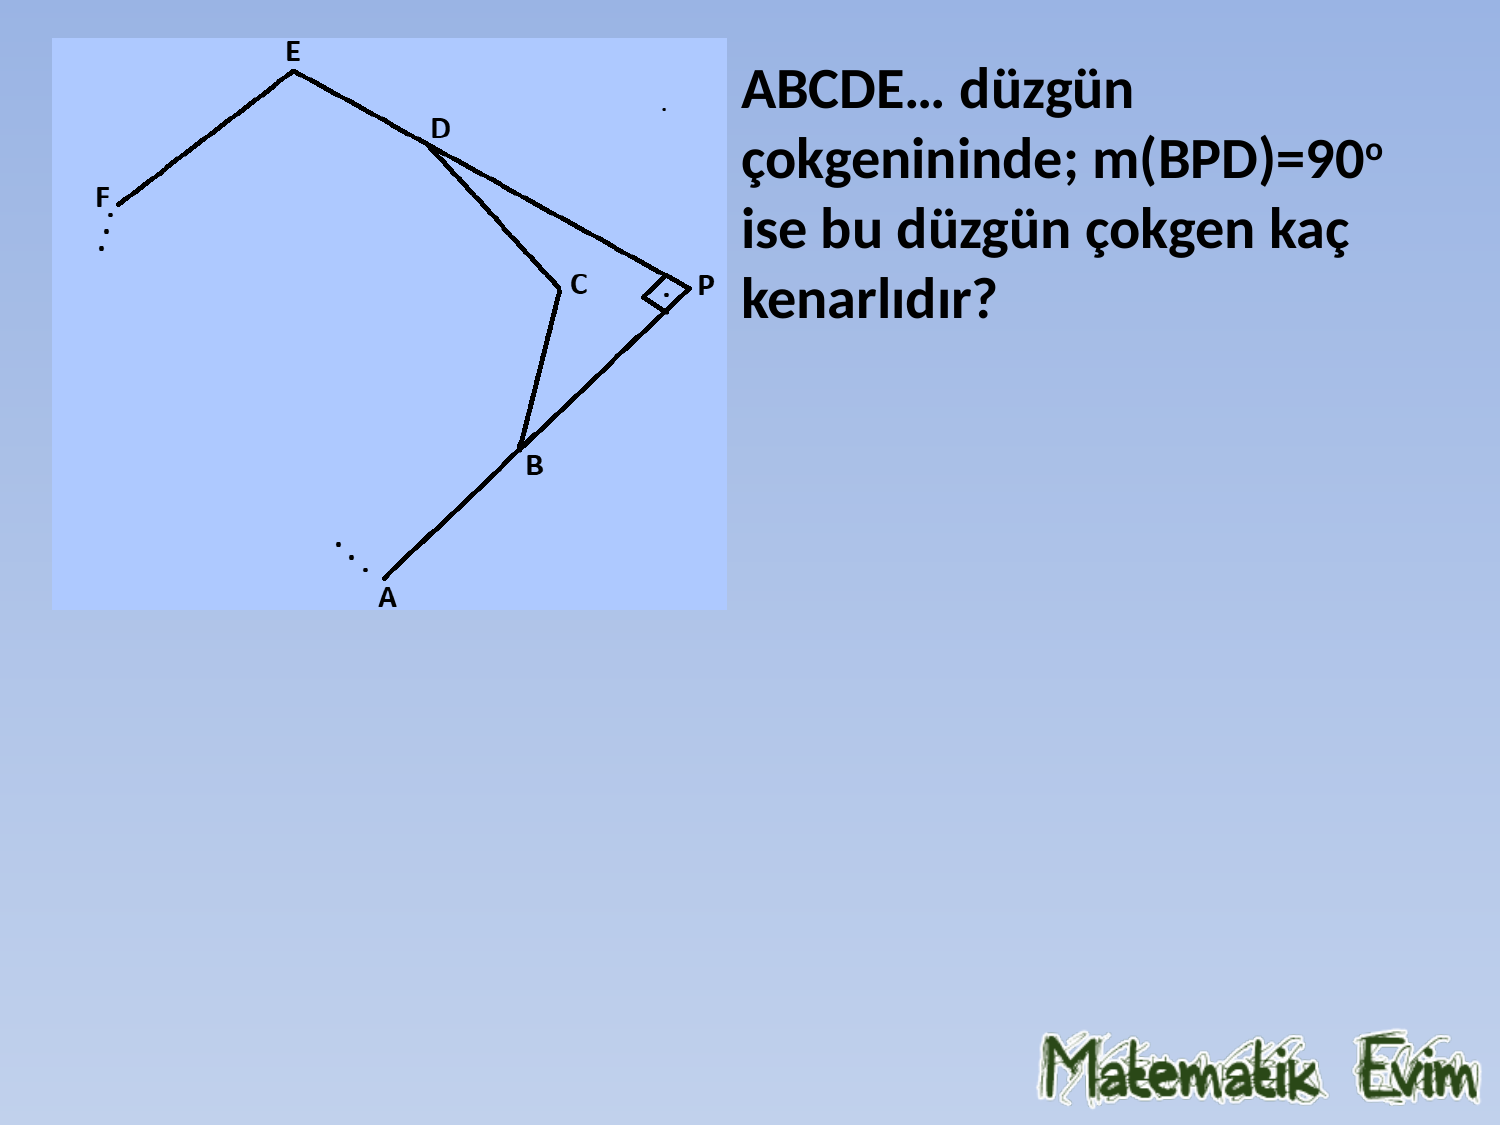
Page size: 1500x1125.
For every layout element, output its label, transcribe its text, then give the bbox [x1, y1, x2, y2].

picture [51, 38, 727, 610]
text_box ABCDE… düzgün çokgenininde; m(BPD)=90o ise bu düzgün çokgen kaç kenarlıdır? [730, 42, 1477, 338]
picture [1021, 1011, 1496, 1125]
